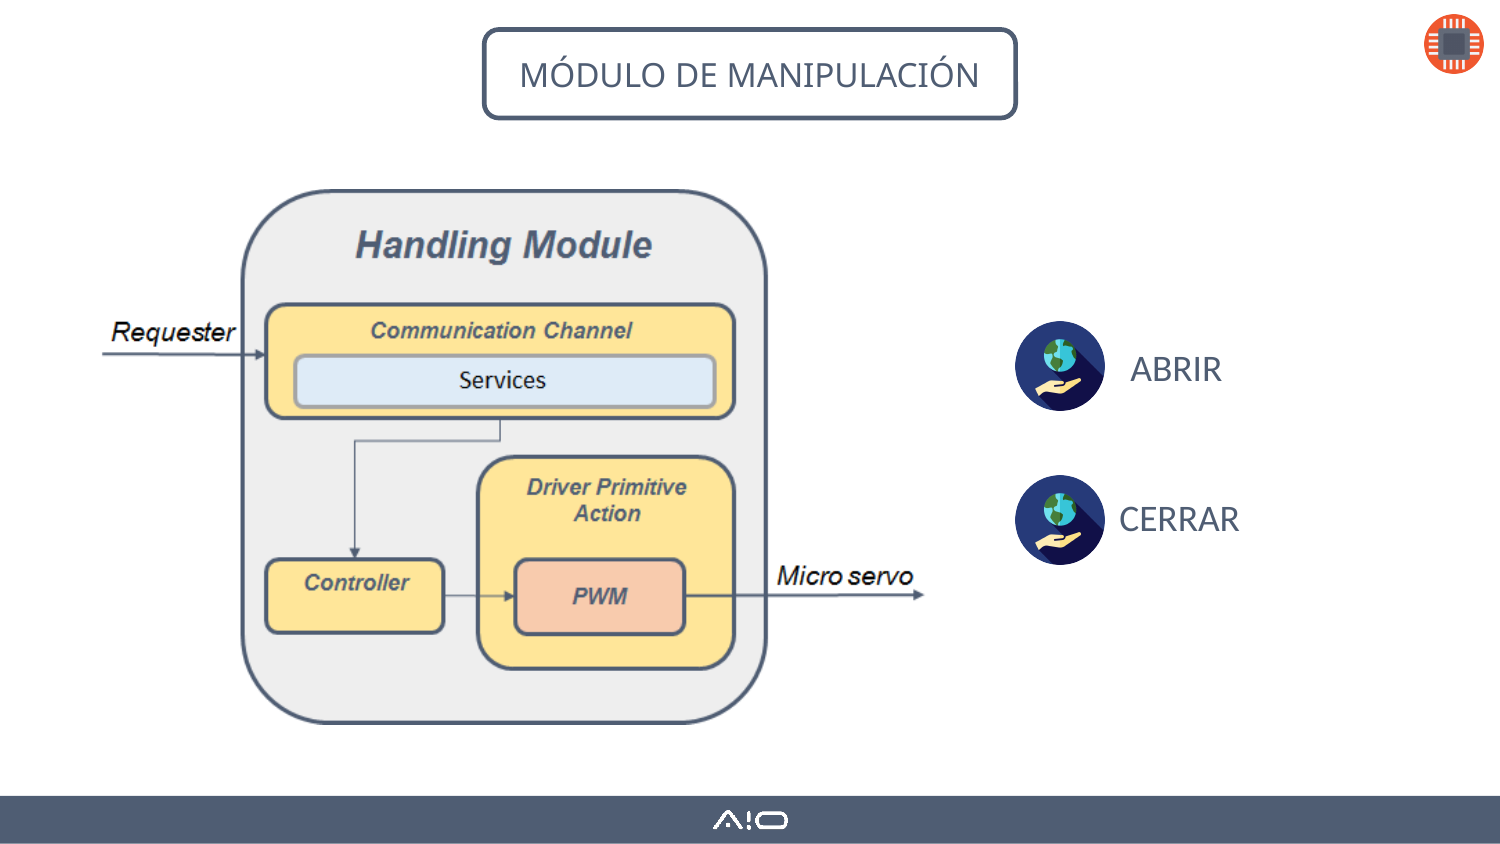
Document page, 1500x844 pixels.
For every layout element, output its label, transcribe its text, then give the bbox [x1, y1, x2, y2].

picture [93, 189, 938, 725]
text_box CERRAR [1105, 486, 1273, 546]
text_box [0, 795, 1500, 844]
text_box MÓDULO DE MANIPULACIÓN [484, 29, 1016, 119]
picture [1015, 321, 1105, 411]
text_box ABRIR [1115, 336, 1275, 396]
picture [1015, 475, 1105, 565]
picture [1424, 14, 1484, 74]
